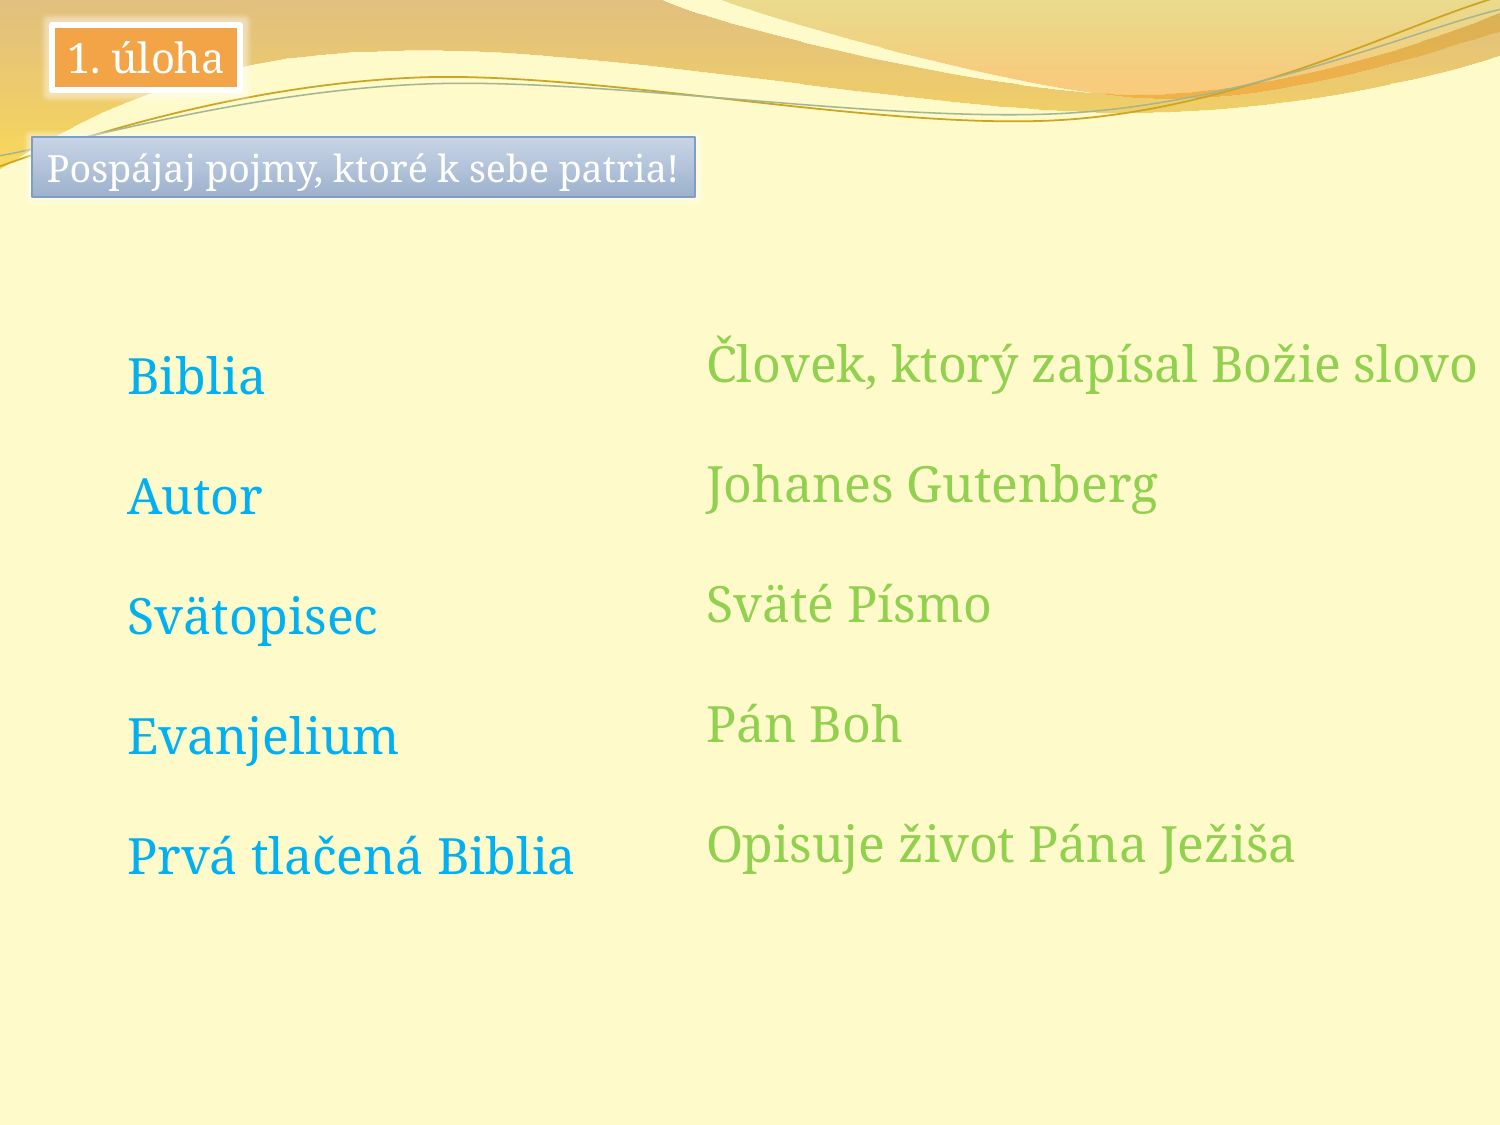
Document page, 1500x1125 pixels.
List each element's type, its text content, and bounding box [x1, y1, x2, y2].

text_box Biblia Autor Svätopisec Evanjelium Prvá tlačená Biblia [112, 337, 600, 1013]
text_box Človek, ktorý zapísal Božie slovo Johanes Gutenberg Sväté Písmo Pán Boh Opisuje život Pána Ježiša [691, 324, 1494, 880]
text_box 1. úloha [49, 22, 243, 93]
text_box Pospájaj pojmy, ktoré k sebe patria! [31, 136, 696, 198]
